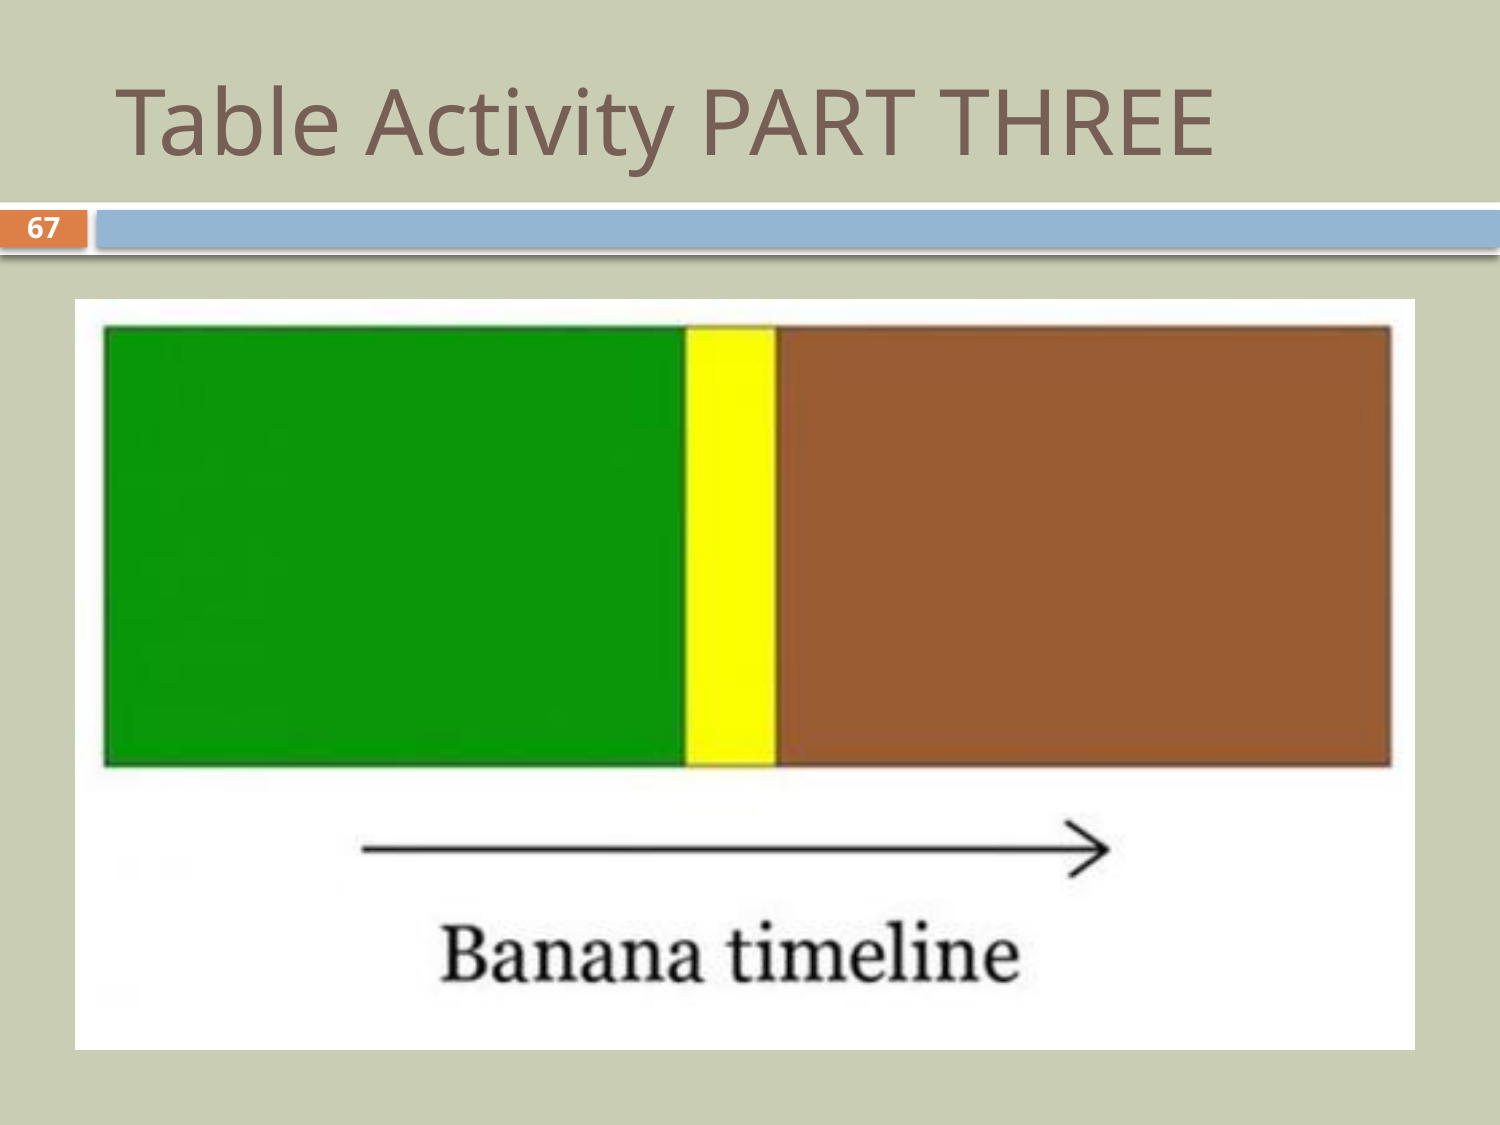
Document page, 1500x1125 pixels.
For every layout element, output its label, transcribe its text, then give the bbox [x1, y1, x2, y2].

title Table Activity PART THREE [100, 37, 1438, 200]
picture [74, 299, 1415, 1051]
slide_number 67 [0, 208, 88, 249]
